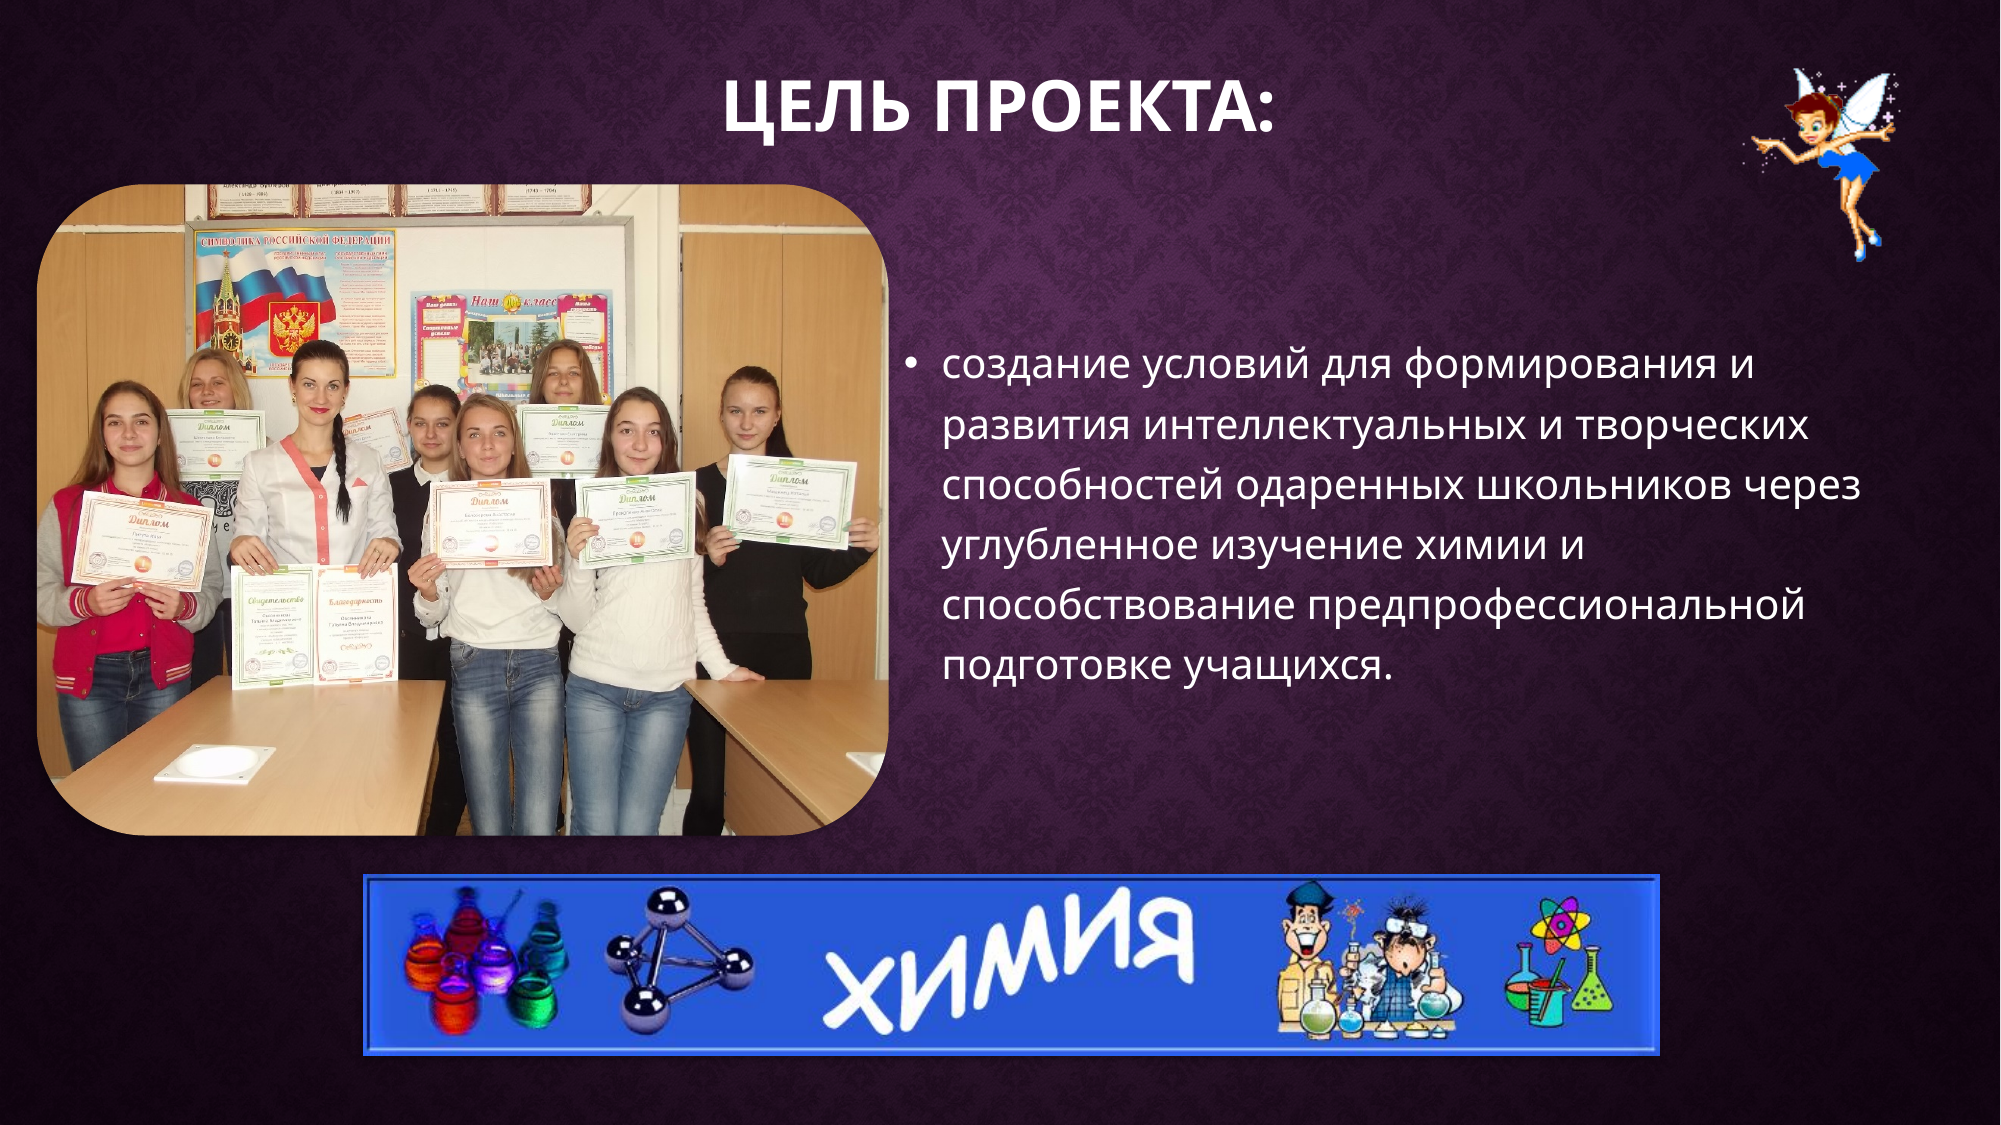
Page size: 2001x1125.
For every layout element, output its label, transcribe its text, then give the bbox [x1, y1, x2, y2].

list создание условий для формирования и развития интеллектуальных и творческих способностей одаренных школьников через углубленное изучение химии и способствование предпрофессиональной подготовке учащихся. [896, 319, 1890, 823]
title цель проекта: [149, 0, 1849, 218]
picture [36, 183, 890, 836]
picture [362, 873, 1660, 1056]
picture [1730, 59, 1906, 270]
